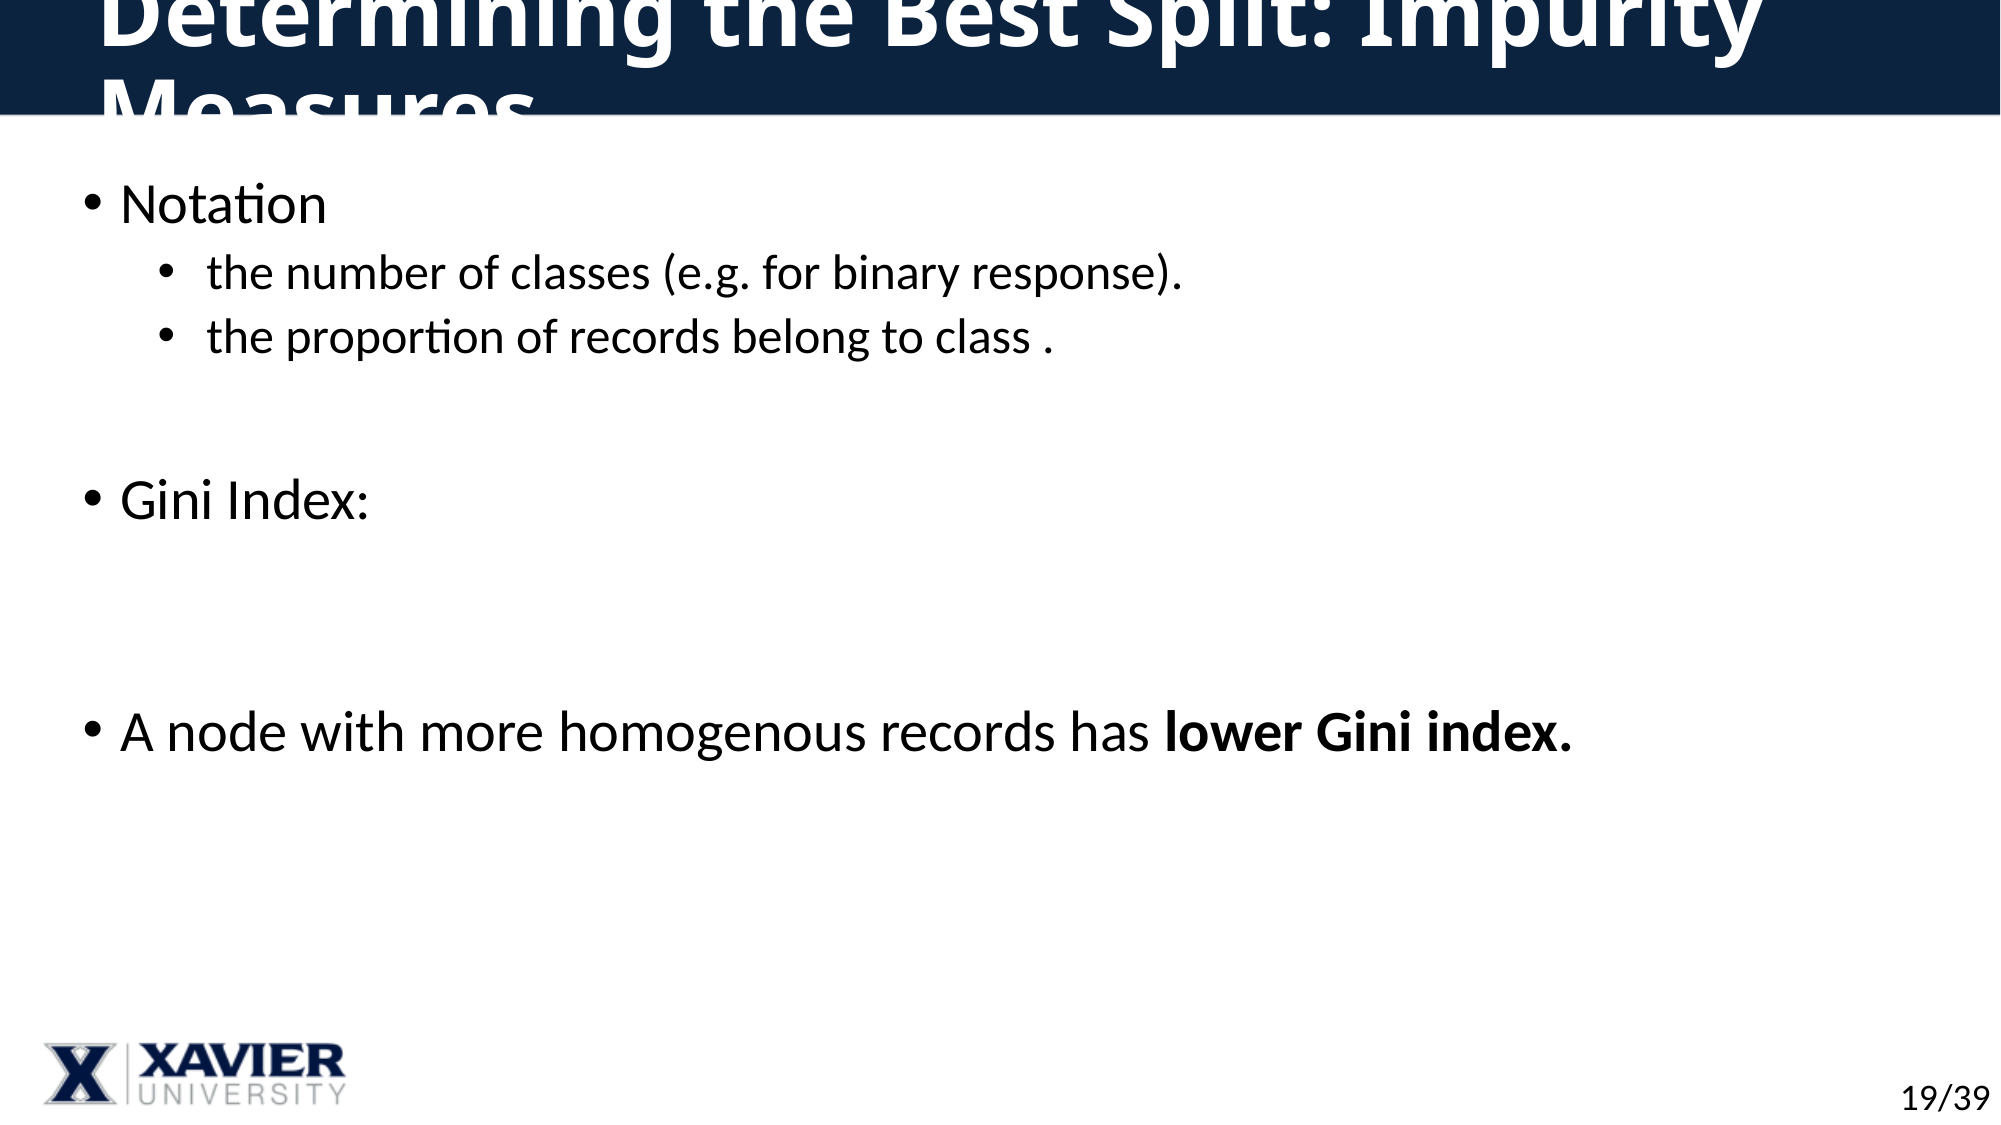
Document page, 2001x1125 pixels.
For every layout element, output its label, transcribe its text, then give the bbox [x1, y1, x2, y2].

text_box 19/39 [1885, 1065, 2000, 1125]
title Determining the Best Split: Impurity Measures [81, 11, 1897, 122]
